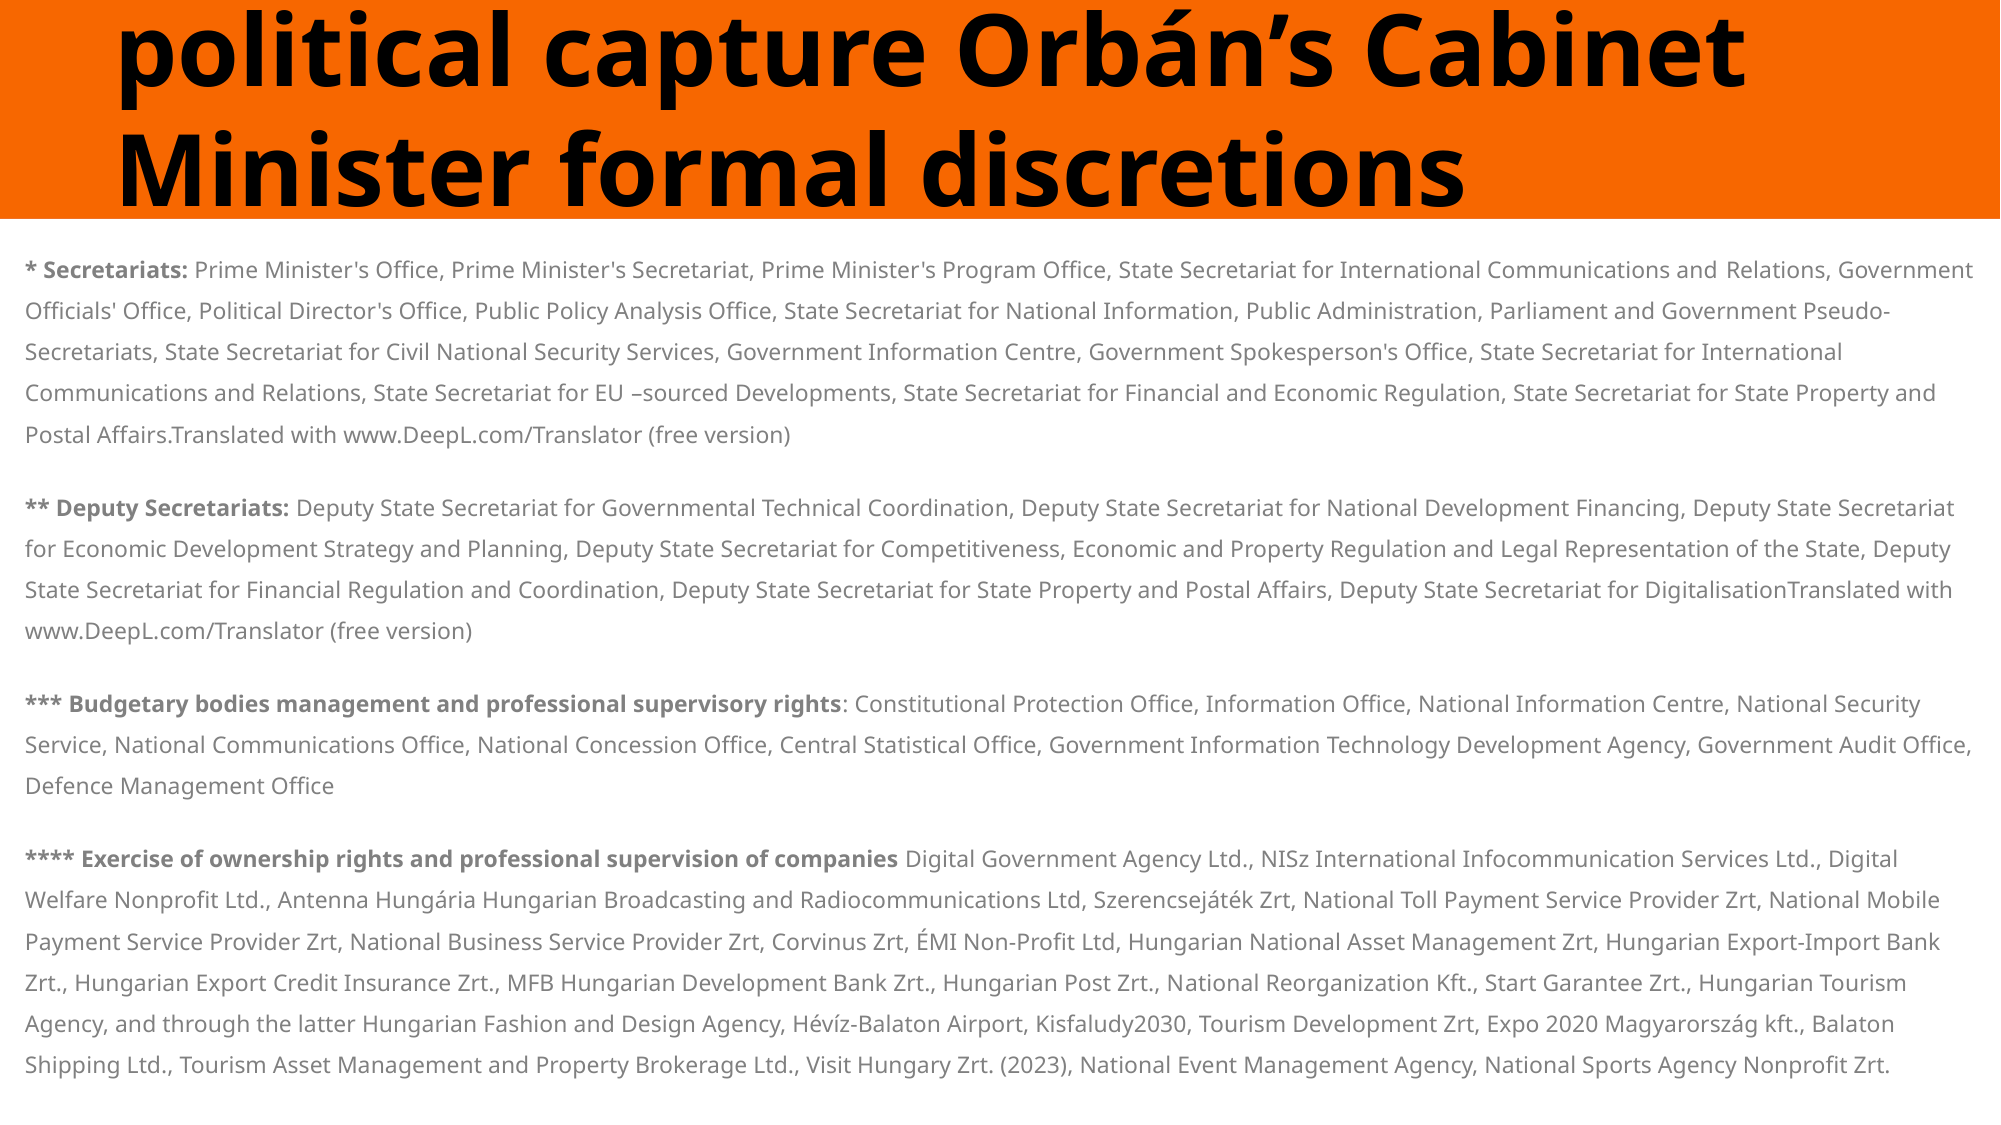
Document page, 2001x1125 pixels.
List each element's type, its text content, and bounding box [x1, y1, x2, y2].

title Details on the central diffusion of political capture Orbán’s Cabinet Minister formal discretions [99, 0, 1863, 234]
list * Secretariats: Prime Minister's Office, Prime Minister's Secretariat, Prime Minister's Program Office, State Secretariat for International Communications and Relations, Government Officials' Office, Political Director's Office, Public Policy Analysis Office, State Secretariat for National Information, Public Administration, Parliament and Government Pseudo-Secretariats, State Secretariat for Civil National Security Services, Government Information Centre, Government Spokesperson's Office, State Secretariat for International Communications and Relations, State Secretariat for EU –sourced Developments, State Secretariat for Financial and Economic Regulation, State Secretariat for State Property and Postal Affairs.Translated with www.DeepL.com/Translator (free version) ** Deputy Secretariats: Deputy State Secretariat for Governmental Technical Coordination, Deputy State Secretariat for National Development Financing, Deputy State Secretariat for Economic Development Strategy and Planning, Deputy State Secretariat for Competitiveness, Economic and Property Regulation and Legal Representation of the State, Deputy State Secretariat for Financial Regulation and Coordination, Deputy State Secretariat for State Property and Postal Affairs, Deputy State Secretariat for DigitalisationTranslated with www.DeepL.com/Translator (free version) *** Budgetary bodies management and professional supervisory rights: Constitutional Protection Office, Information Office, National Information Centre, National Security Service, National Communications Office, National Concession Office, Central Statistical Office, Government Information Technology Development Agency, Government Audit Office, Defence Management Office **** Exercise of ownership rights and professional supervision of companies Digital Government Agency Ltd., NISz International Infocommunication Services Ltd., Digital Welfare Nonprofit Ltd., Antenna Hungária Hungarian Broadcasting and Radiocommunications Ltd, Szerencsejáték Zrt, National Toll Payment Service Provider Zrt, National Mobile Payment Service Provider Zrt, National Business Service Provider Zrt, Corvinus Zrt, ÉMI Non-Profit Ltd, Hungarian National Asset Management Zrt, Hungarian Export-Import Bank Zrt., Hungarian Export Credit Insurance Zrt., MFB Hungarian Development Bank Zrt., Hungarian Post Zrt., National Reorganization Kft., Start Garantee Zrt., Hungarian Tourism Agency, and through the latter Hungarian Fashion and Design Agency, Hévíz-Balaton Airport, Kisfaludy2030, Tourism Development Zrt, Expo 2020 Magyarország kft., Balaton Shipping Ltd., Tourism Asset Management and Property Brokerage Ltd., Visit Hungary Zrt. (2023), National Event Management Agency, National Sports Agency Nonprofit Zrt. ***** Foundations: the Hungarian National Holiday Foundation (exercise of founding rights), indirectly: the Batthyány Lajos Foundation, the Tihany Foundation [9, 234, 2000, 1104]
